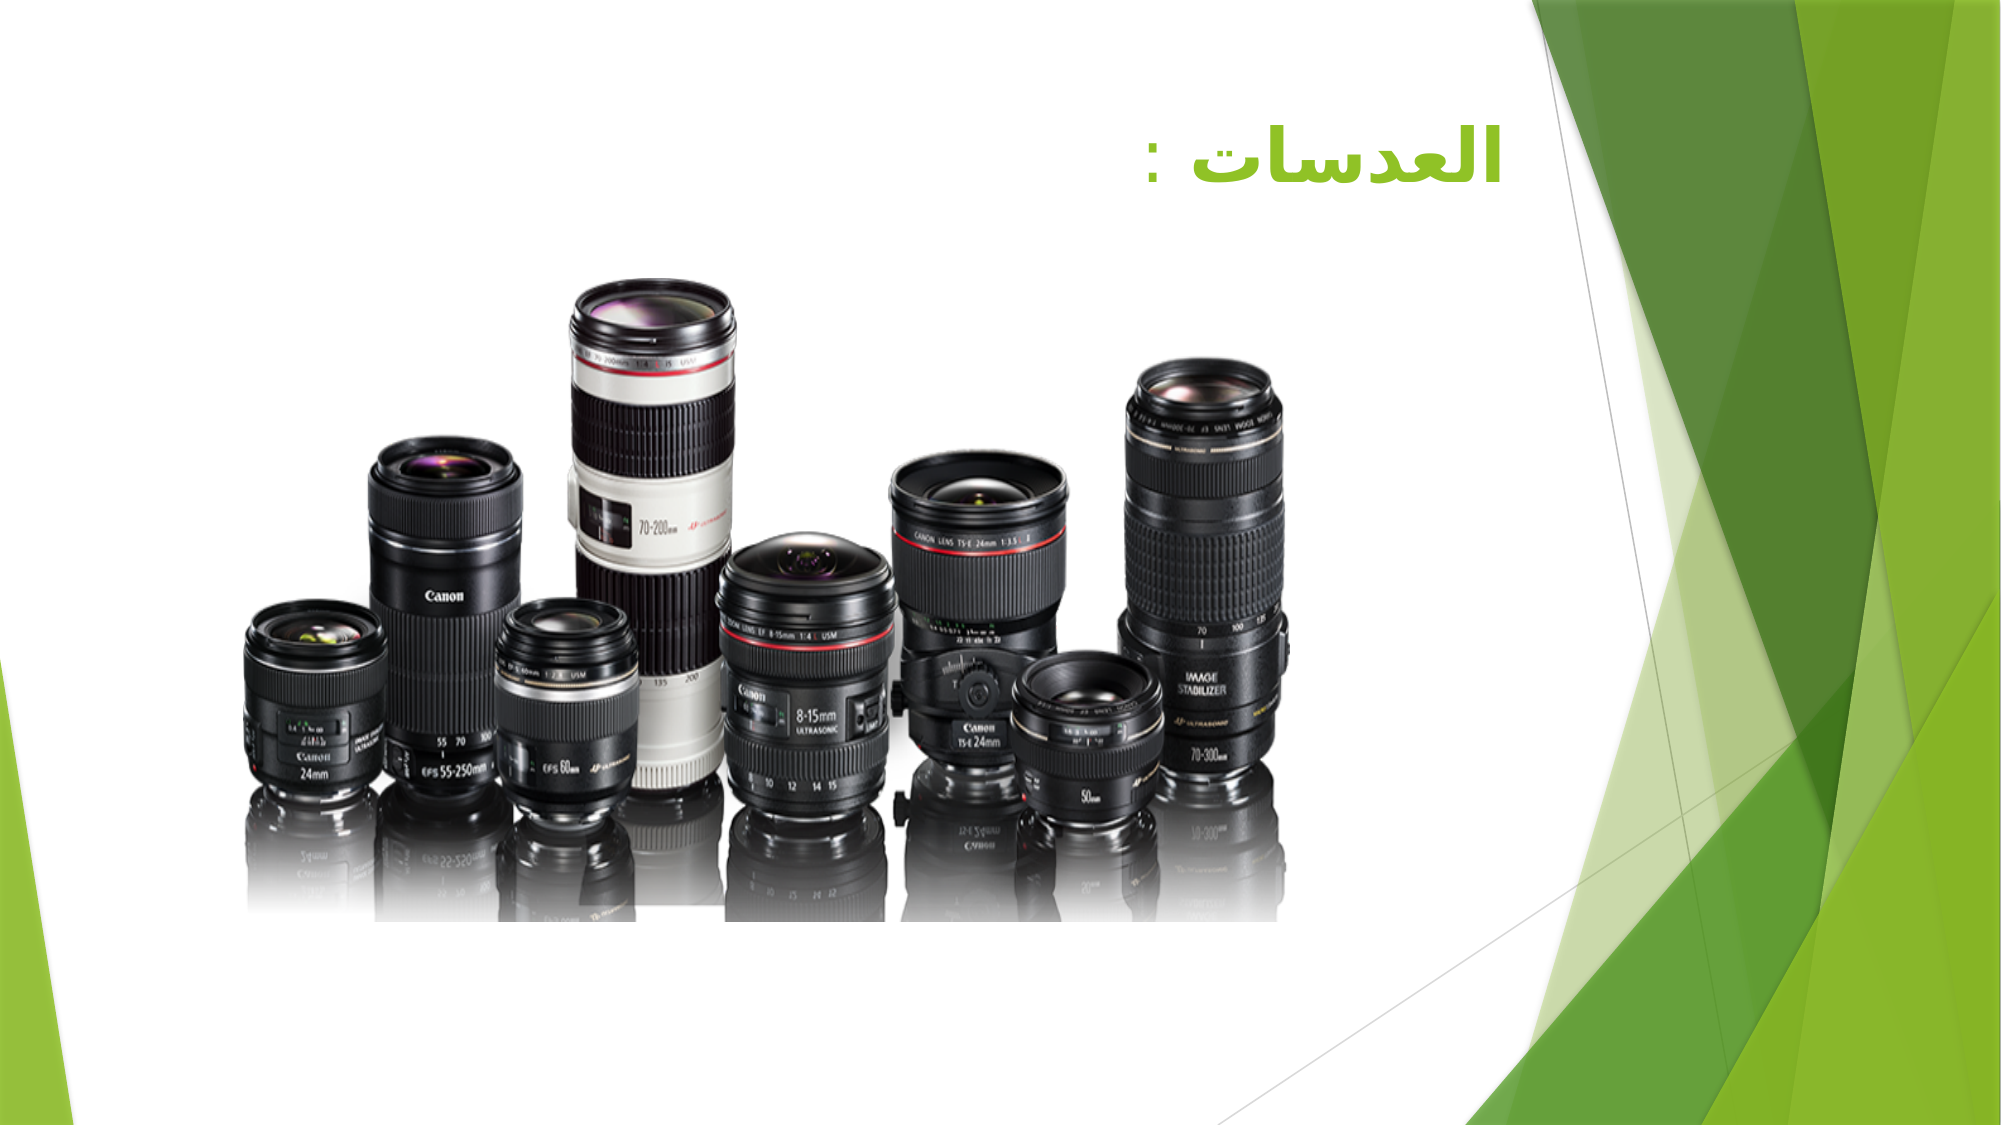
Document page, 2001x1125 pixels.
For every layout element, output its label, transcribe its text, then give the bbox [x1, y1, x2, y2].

picture [242, 278, 1291, 923]
title العدسات : [111, 99, 1522, 317]
